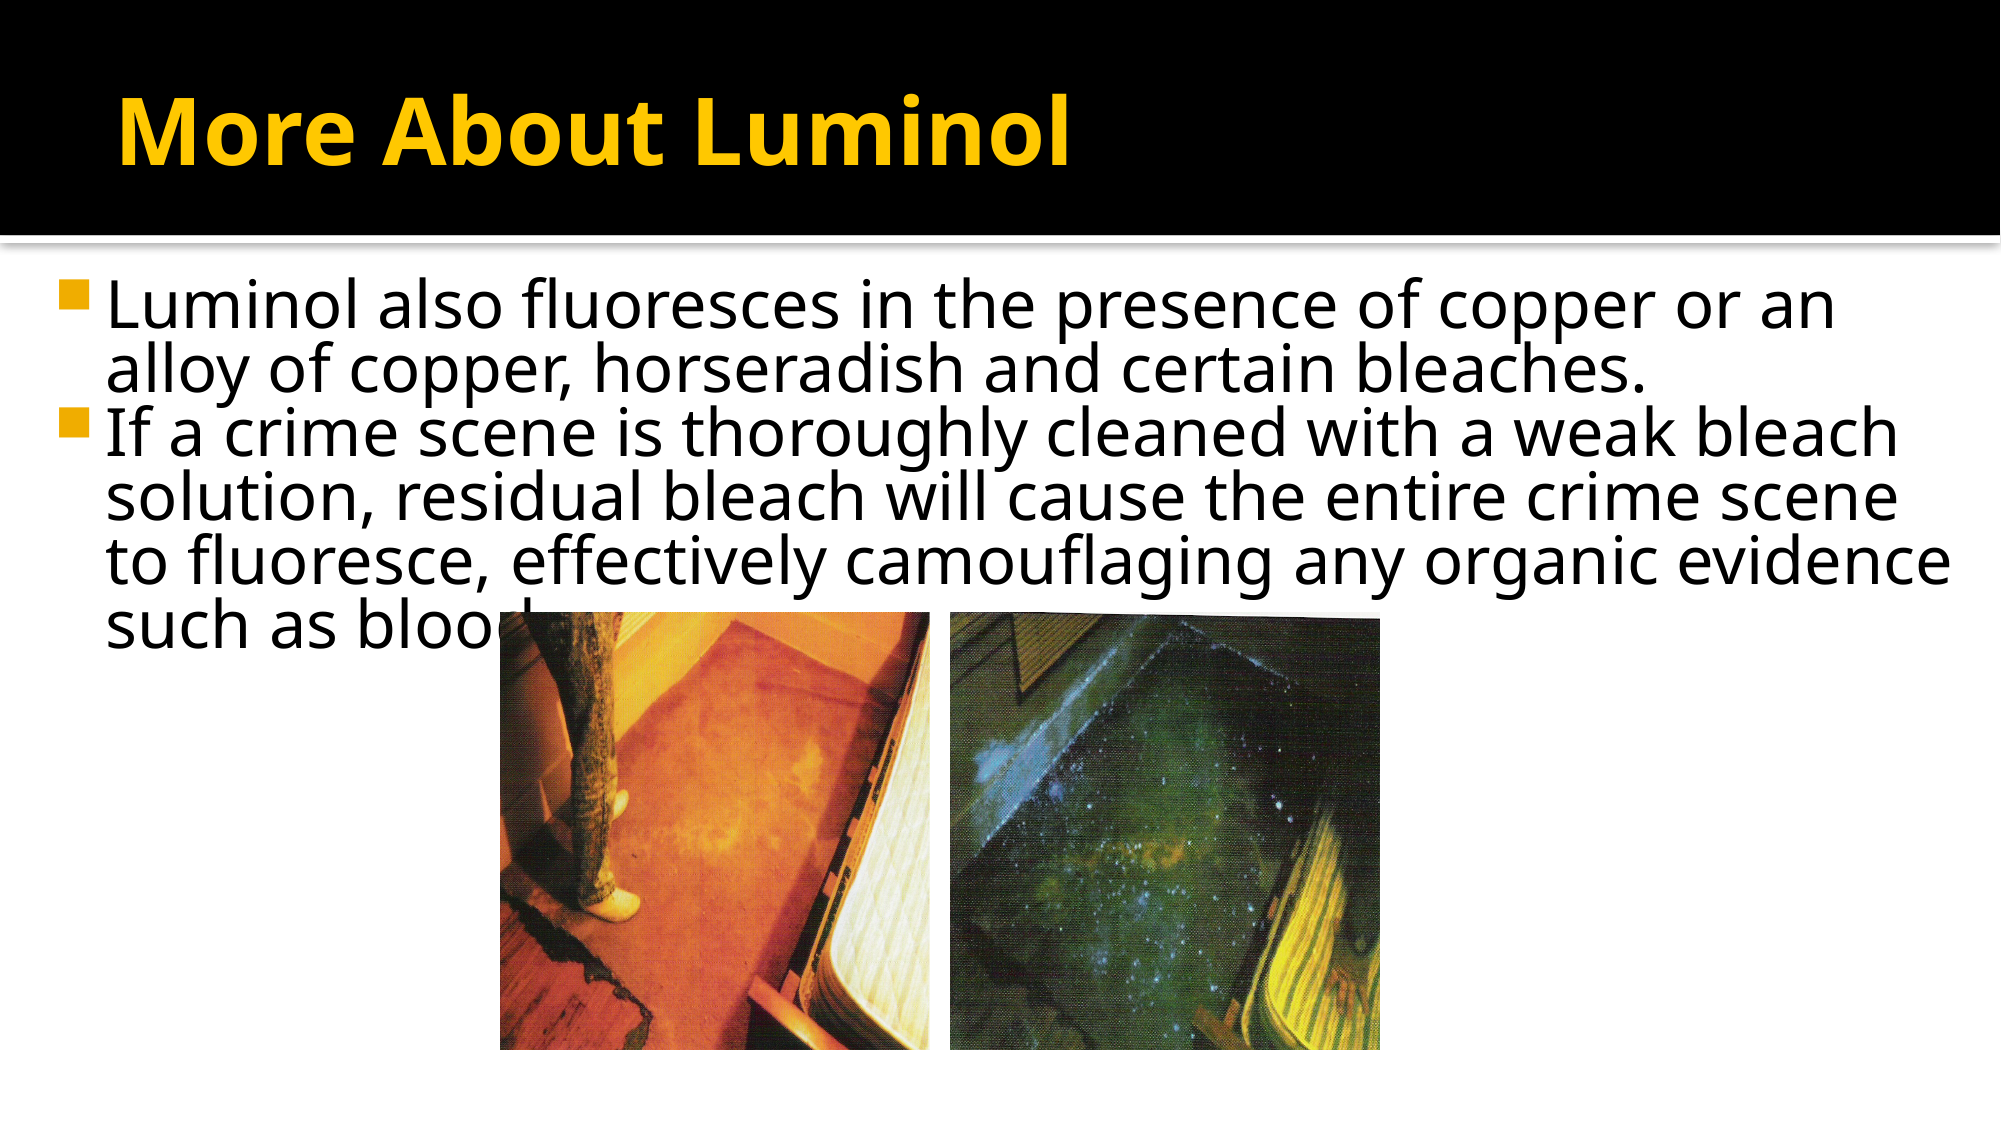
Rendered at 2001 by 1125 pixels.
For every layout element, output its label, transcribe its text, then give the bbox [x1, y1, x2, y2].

list Luminol also fluoresces in the presence of copper or an alloy of copper, horseradish and certain bleaches. If a crime scene is thoroughly cleaned with a weak bleach solution, residual bleach will cause the entire crime scene to fluoresce, effectively camouflaging any organic evidence such as blood. [24, 262, 1976, 938]
picture [949, 612, 1380, 1050]
picture [499, 612, 930, 1050]
title More About Luminol [99, 25, 1900, 231]
